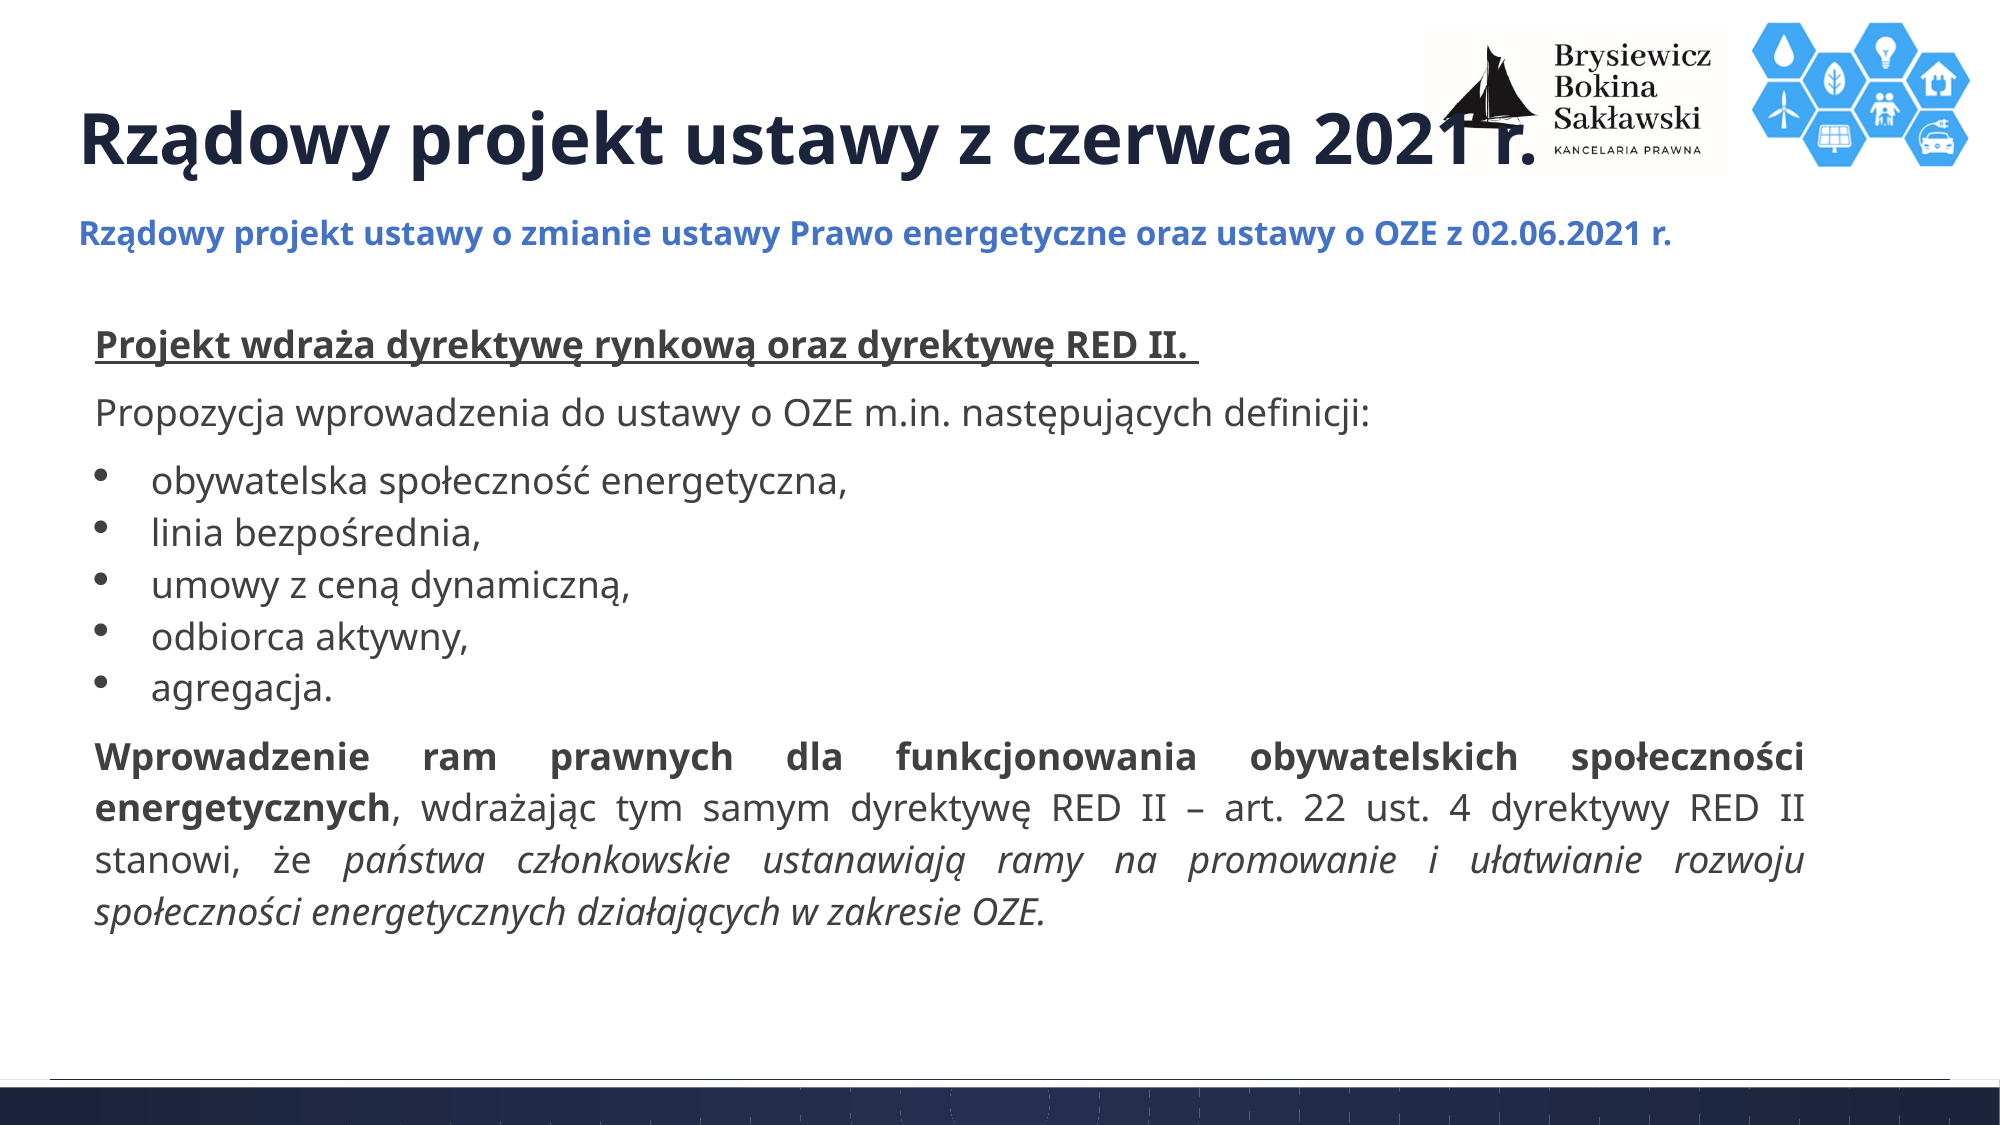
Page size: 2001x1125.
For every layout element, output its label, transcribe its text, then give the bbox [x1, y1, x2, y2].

picture [1420, 0, 2000, 188]
text_box Projekt wdraża dyrektywę rynkową oraz dyrektywę RED II. Propozycja wprowadzenia do ustawy o OZE m.in. następujących definicji: obywatelska społeczność energetyczna, linia bezpośrednia, umowy z ceną dynamiczną, odbiorca aktywny, agregacja. Wprowadzenie ram prawnych dla funkcjonowania obywatelskich społeczności energetycznych, wdrażając tym samym dyrektywę RED II – art. 22 ust. 4 dyrektywy RED II stanowi, że państwa członkowskie ustanawiają ramy na promowanie i ułatwianie rozwoju społeczności energetycznych działających w zakresie OZE. [79, 306, 1822, 1002]
title Rządowy projekt ustawy z czerwca 2021 r. [63, 11, 1624, 187]
text_box Rządowy projekt ustawy o zmianie ustawy Prawo energetyczne oraz ustawy o OZE z 02.06.2021 r. [63, 198, 1789, 260]
